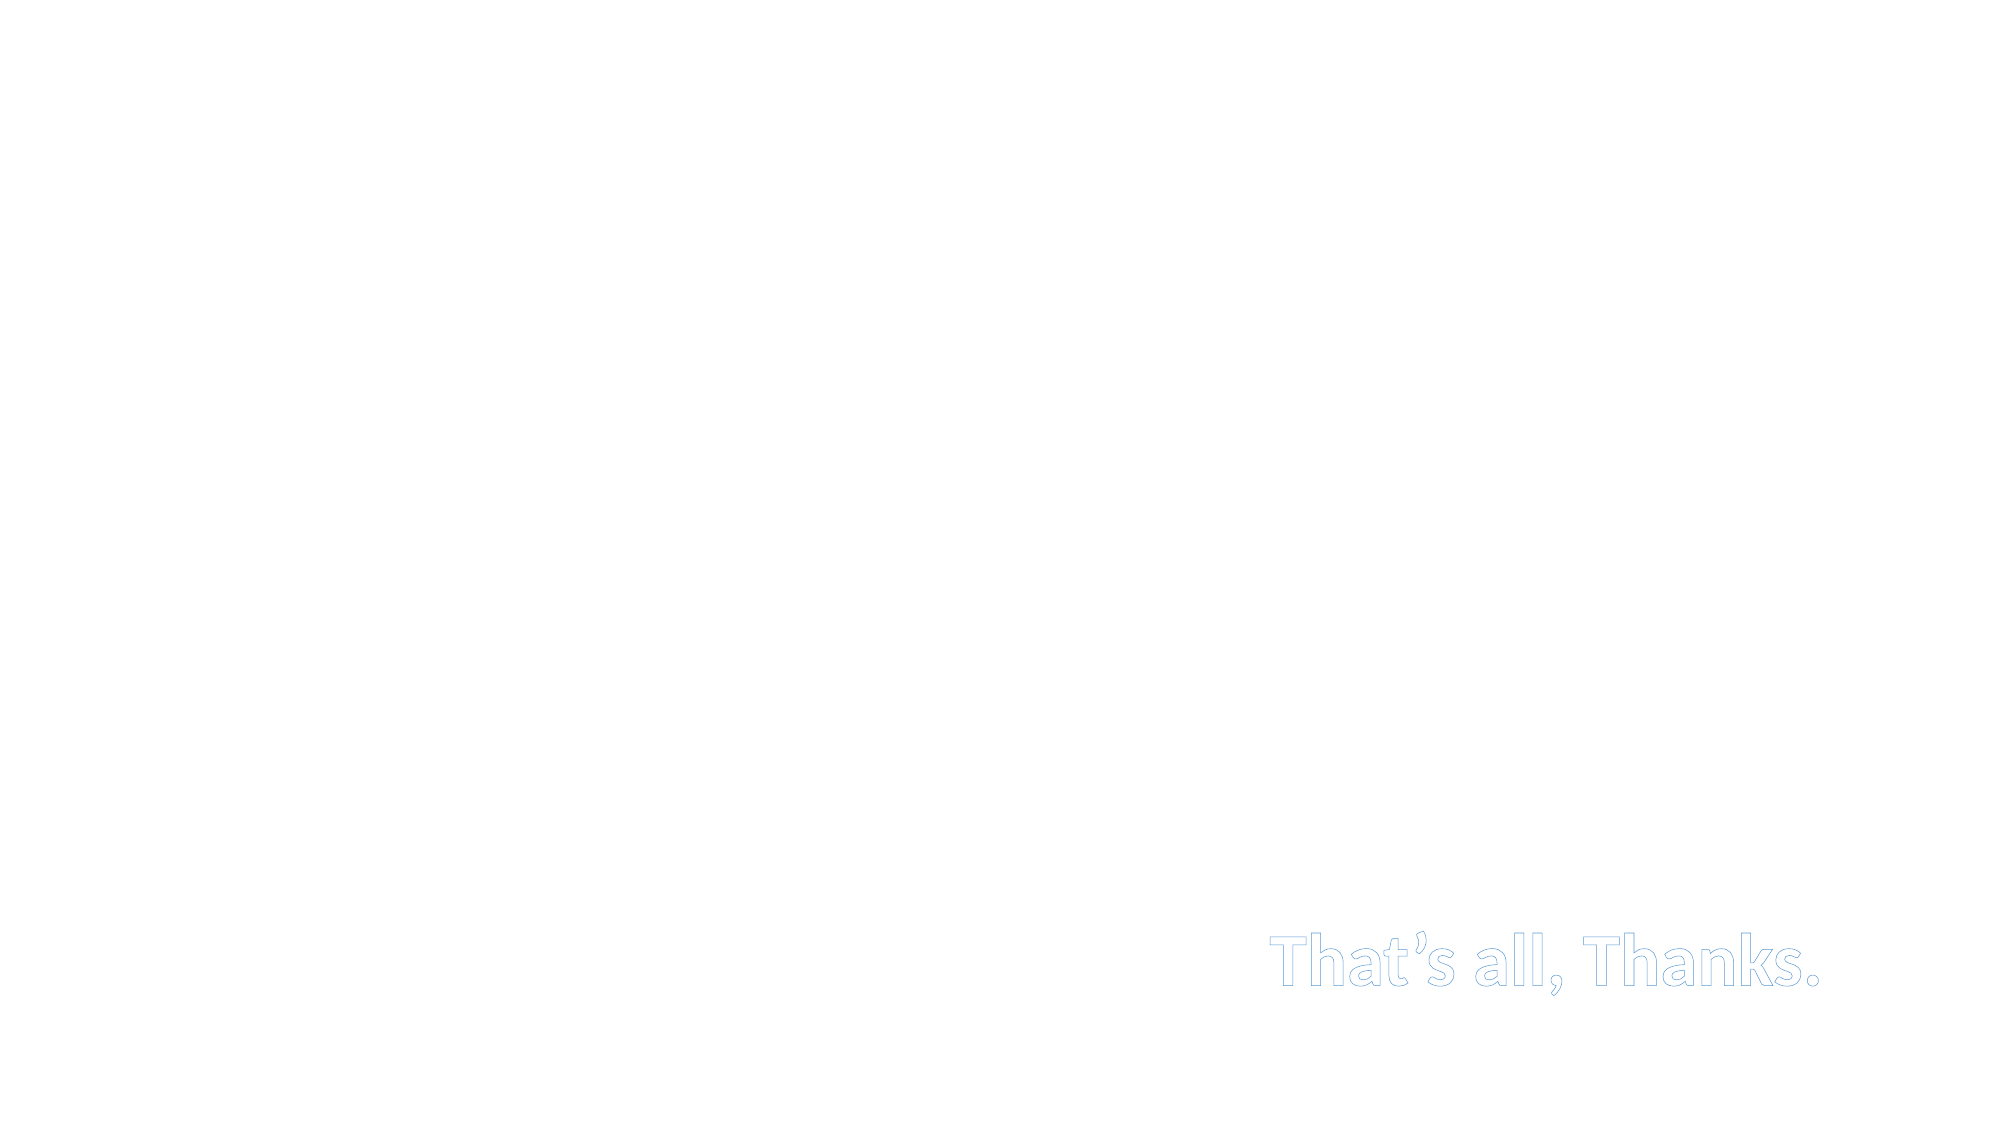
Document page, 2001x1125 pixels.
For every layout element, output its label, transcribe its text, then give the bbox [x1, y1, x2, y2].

text_box That’s all, Thanks. [1254, 903, 1839, 1009]
